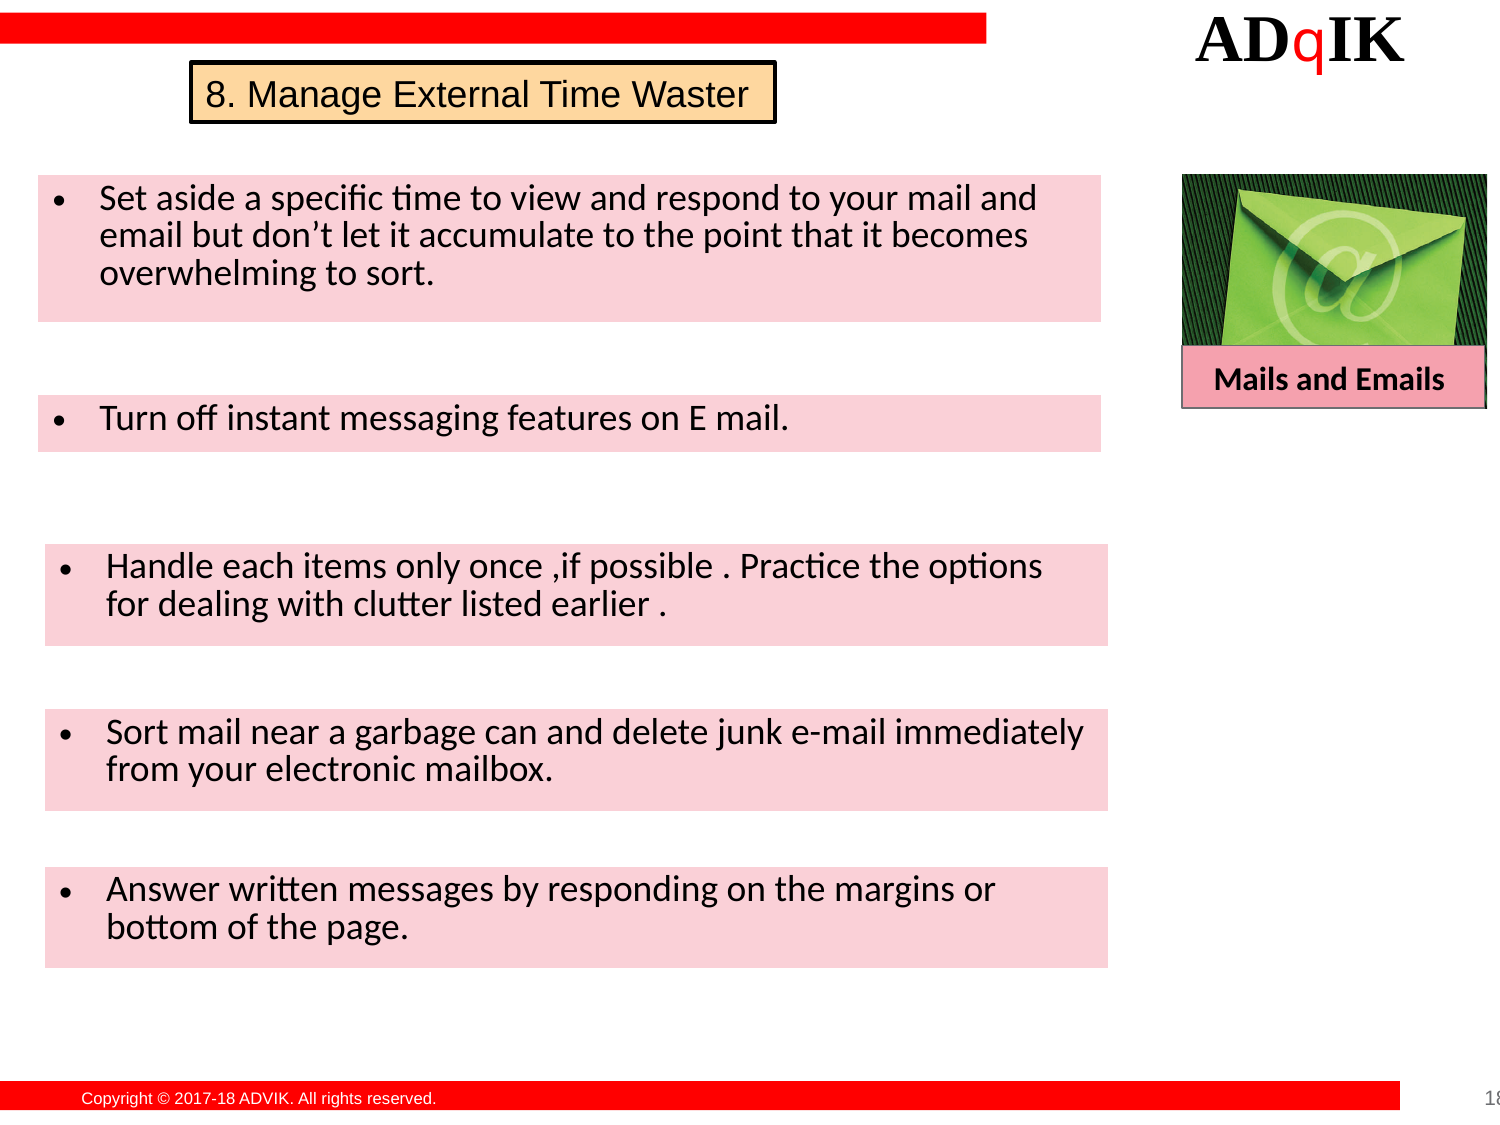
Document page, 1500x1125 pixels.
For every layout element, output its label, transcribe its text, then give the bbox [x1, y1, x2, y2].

picture [1181, 174, 1488, 409]
text_box 8. Manage External Time Waster [189, 60, 777, 124]
table_header Sort mail near a garbage can and delete junk e-mail immediately from your electronic mailbox. [45, 709, 1108, 811]
table_header Answer written messages by responding on the margins or bottom of the page. [45, 867, 1108, 968]
table_header Turn off instant messaging features on E mail. [38, 395, 1101, 452]
table_header Set aside a specific time to view and respond to your mail and email but don’t let it accumulate to the point that it becomes overwhelming to sort. [38, 175, 1101, 322]
table_header Handle each items only once ,if possible . Practice the options for dealing with clutter listed earlier . [45, 544, 1108, 646]
